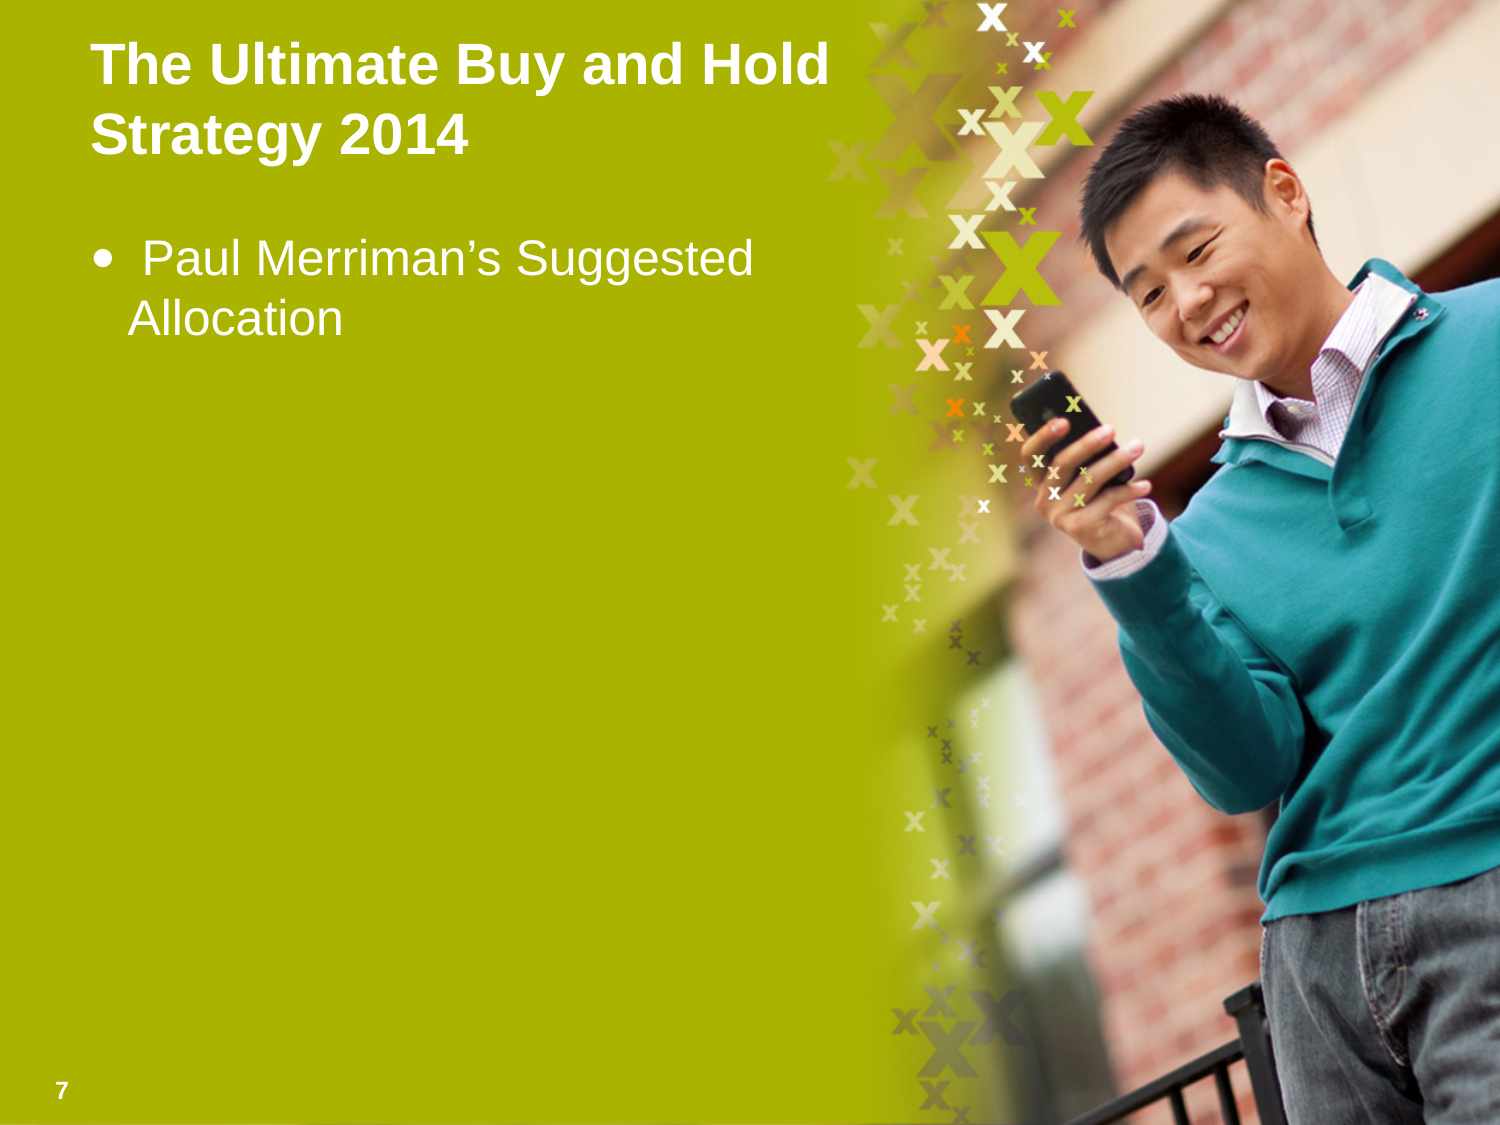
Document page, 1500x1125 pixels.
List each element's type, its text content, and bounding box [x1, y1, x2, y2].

list Paul Merriman’s Suggested Allocation [75, 217, 870, 1013]
picture [0, 0, 1500, 1125]
title The Ultimate Buy and Hold Strategy 2014 [75, 38, 987, 174]
